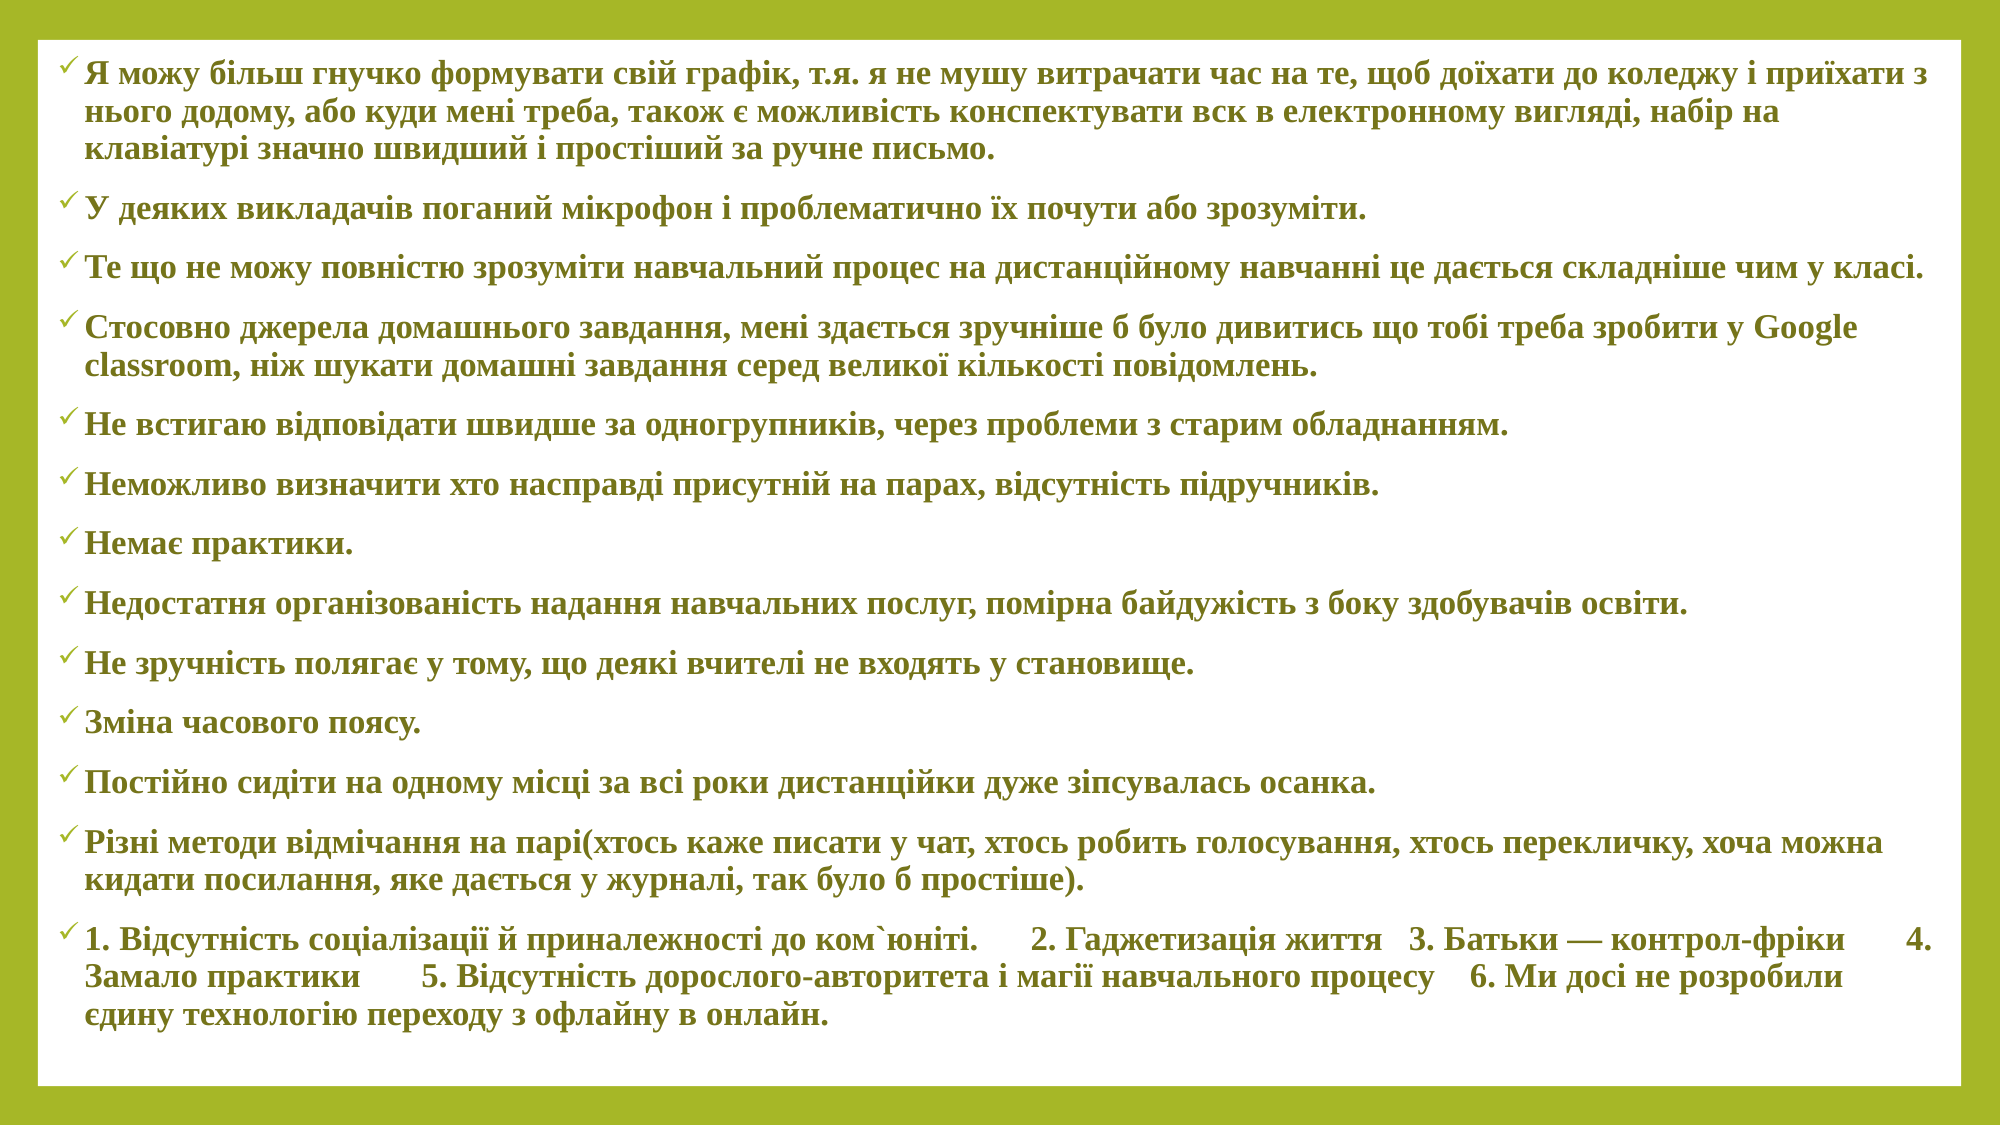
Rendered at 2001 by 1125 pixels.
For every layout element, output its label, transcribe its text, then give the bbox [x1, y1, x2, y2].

list Я можу більш гнучко формувати свій графік, т.я. я не мушу витрачати час на те, щоб доїхати до коледжу і приїхати з нього додому, або куди мені треба, також є можливість конспектувати вск в електронному вигляді, набір на клавіатурі значно швидший і простіший за ручне письмо. У деяких викладачів поганий мікрофон і проблематично їх почути або зрозуміти. Те що не можу повністю зрозуміти навчальний процес на дистанційному навчанні це дається складніше чим у класі. Стосовно джерела домашнього завдання, мені здається зручніше б було дивитись що тобі треба зробити у Google classroom, ніж шукати домашні завдання серед великої кількості повідомлень. Не встигаю відповідати швидше за одногрупників, через проблеми з старим обладнанням. Неможливо визначити хто насправді присутній на парах, відсутність підручників. Немає практики. Недостатня організованість надання навчальних послуг, помірна байдужість з боку здобувачів освіти. Не зручність полягає у тому, що деякі вчителі не входять у становище. Зміна часового поясу. Постійно сидіти на одному місці за всі роки дистанційки дуже зіпсувалась осанка. Різні методи відмічання на парі(хтось каже писати у чат, хтось робить голосування, хтось перекличку, хоча можна кидати посилання, яке дається у журналі, так було б простіше). 1. Відсутність соціалізації й приналежності до ком`юніті. 2. Гаджетизація життя 3. Батьки — контрол-фріки 4. Замало практики 5. Відсутність дорослого-авторитета і магії навчального процесу 6. Ми досі не розробили єдину технологію переходу з офлайну в онлайн. [35, 47, 1957, 1086]
